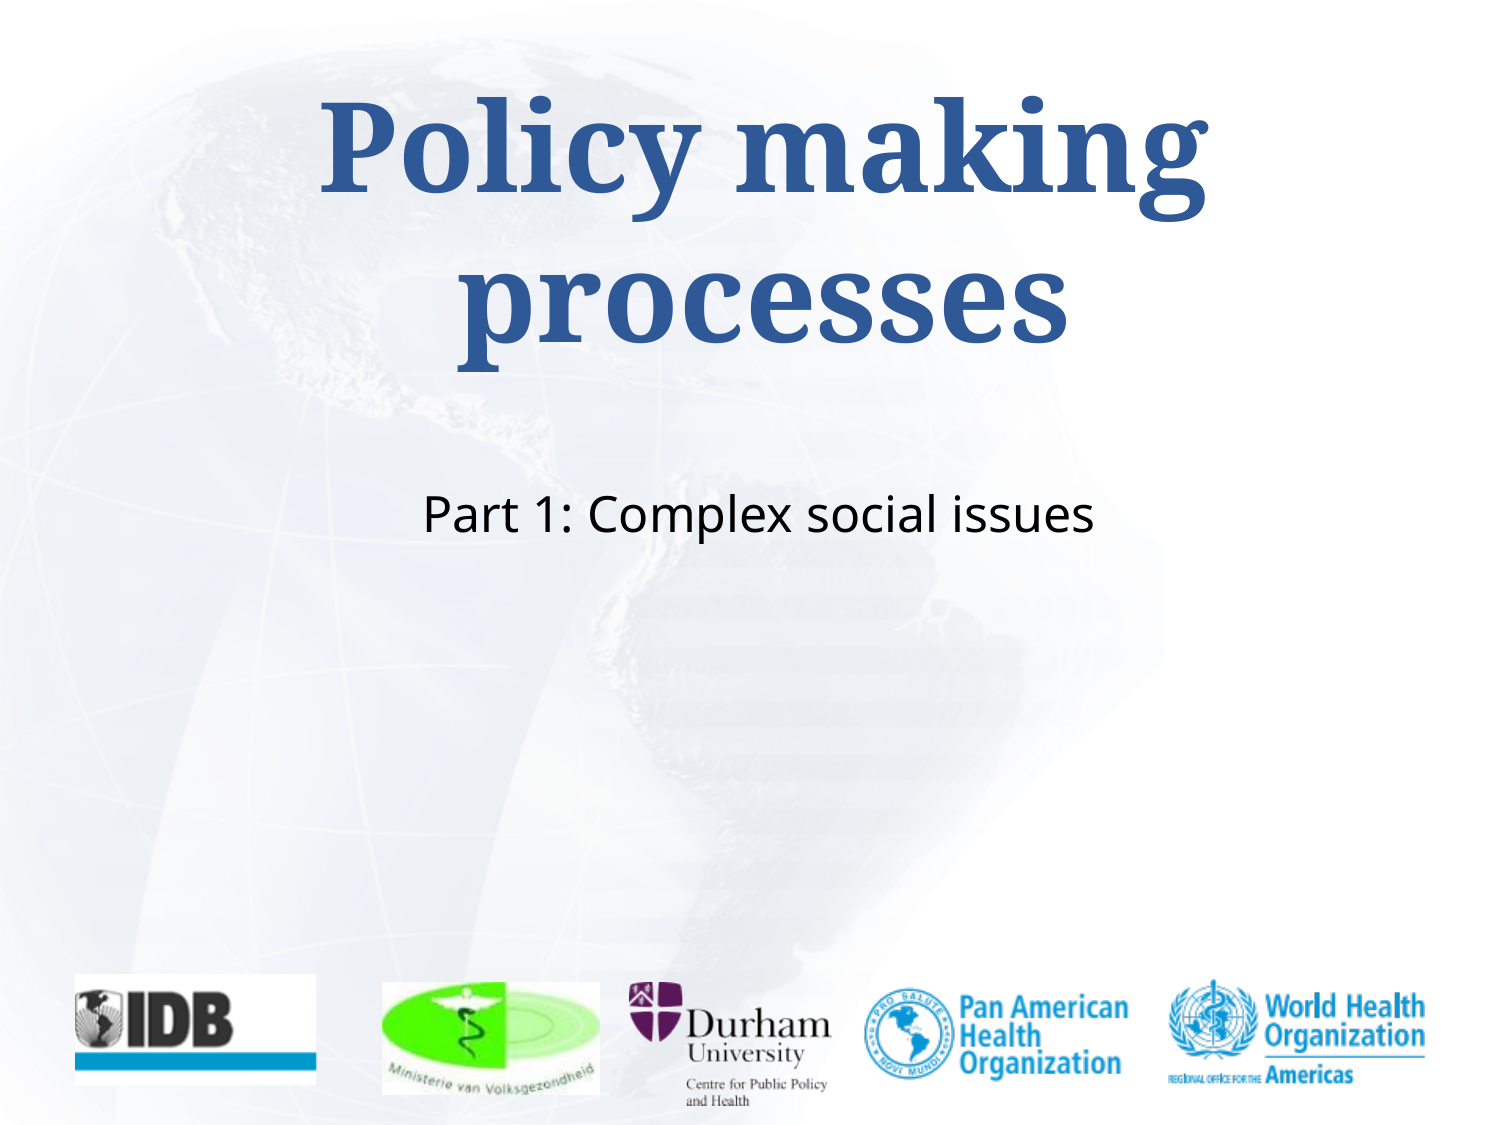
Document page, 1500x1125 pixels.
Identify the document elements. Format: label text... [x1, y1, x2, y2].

title Policy making processes [126, 48, 1402, 375]
subtitle Part 1: Complex social issues [234, 474, 1285, 634]
picture [0, 0, 1500, 1125]
